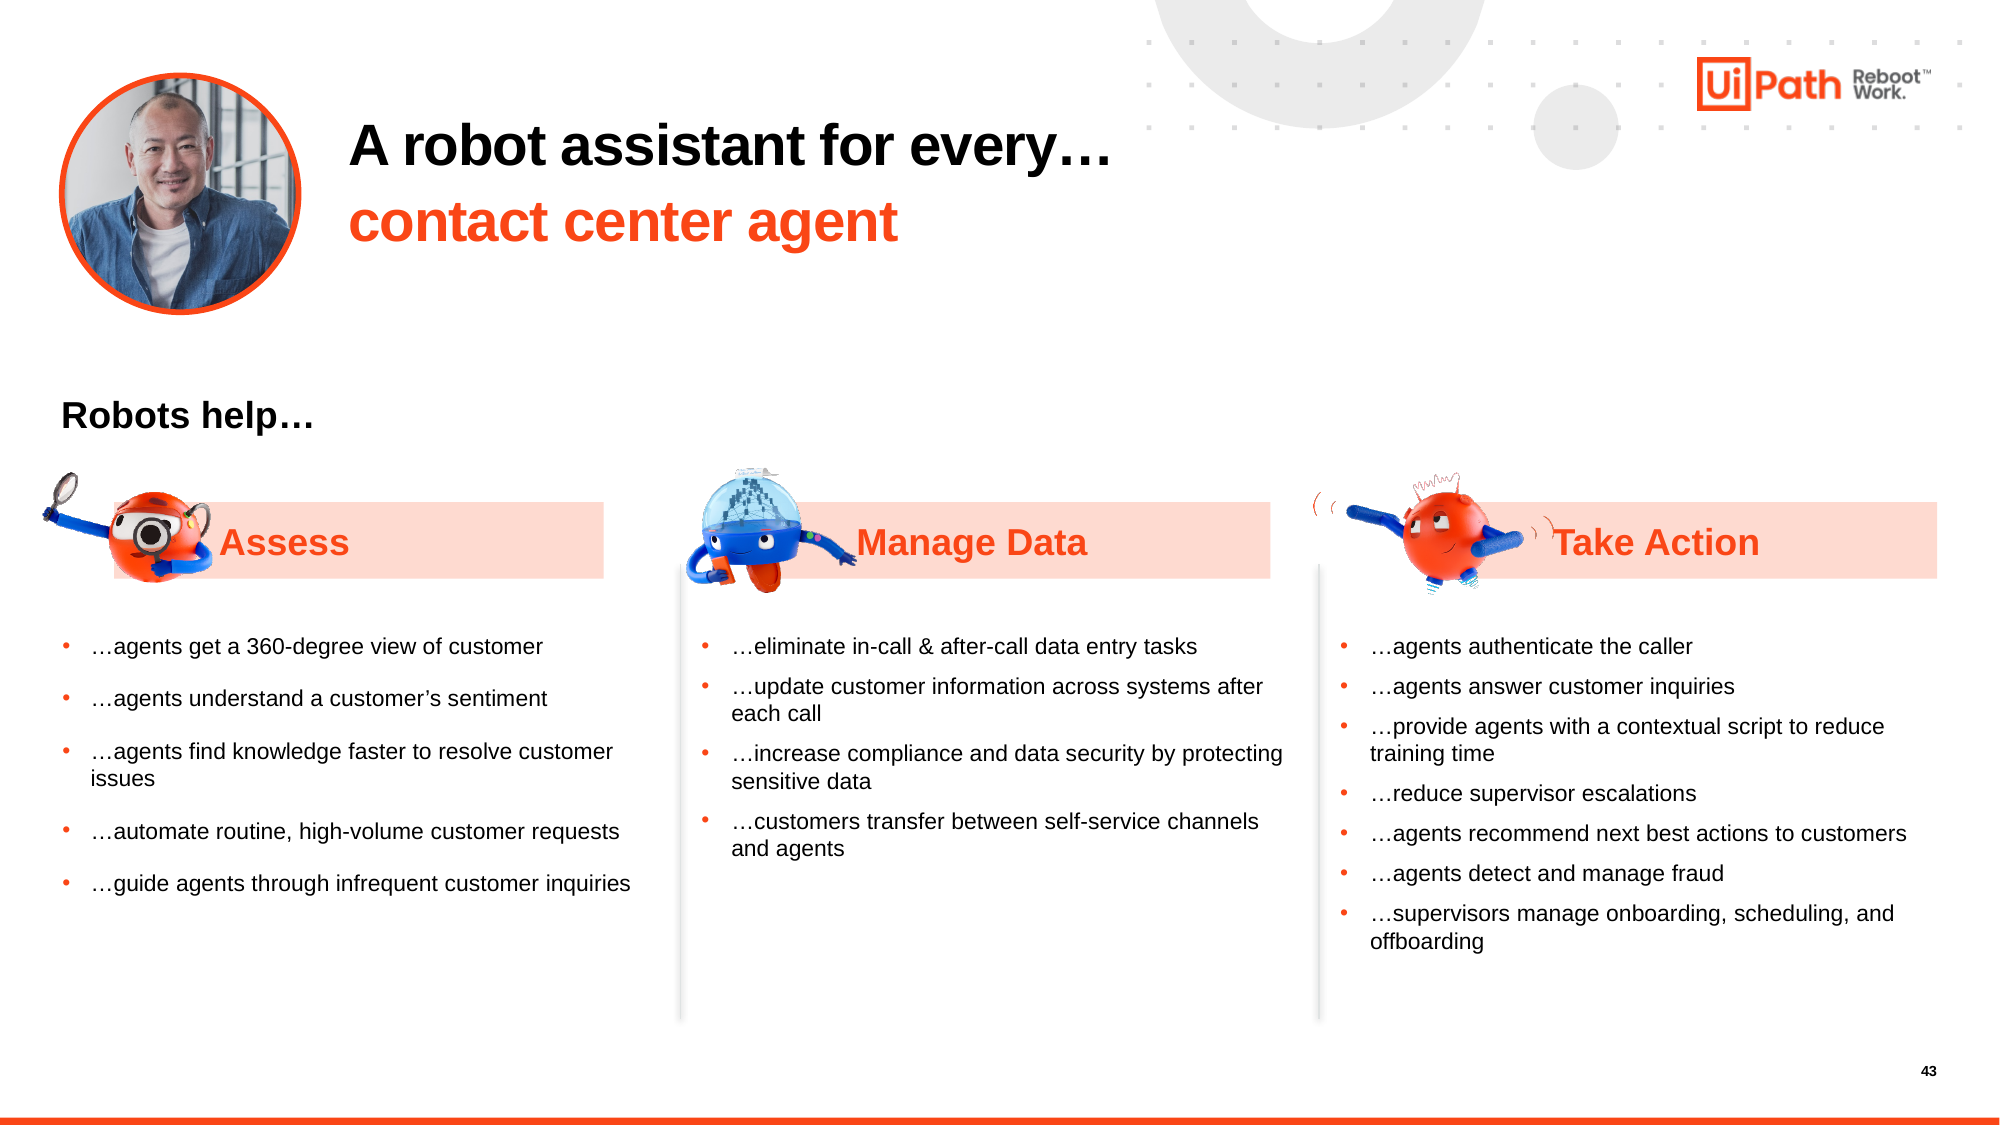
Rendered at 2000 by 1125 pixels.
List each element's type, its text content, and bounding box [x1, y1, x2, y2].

list Take Action [1559, 502, 1938, 579]
picture [1313, 471, 1554, 595]
list Robots help… [61, 390, 1061, 437]
list …agents authenticate the caller …agents answer customer inquiries …provide agents with a contextual script to reduce training time …reduce supervisor escalations …agents recommend next best actions to customers …agents detect and manage fraud …supervisors manage onboarding, scheduling, and offboarding [1339, 631, 1938, 1049]
list …eliminate in-call & after-call data entry tasks …update customer information across systems after each call …increase compliance and data security by protecting sensitive data …customers transfer between self-service channels and agents [701, 631, 1299, 1049]
picture [42, 471, 213, 583]
picture [685, 467, 857, 593]
title contact center agent [348, 193, 1798, 308]
list Manage Data [860, 502, 1271, 579]
text_box A robot assistant for every… [348, 117, 1798, 174]
picture [61, 75, 299, 313]
picture [1697, 57, 1931, 111]
list Assess [216, 502, 604, 579]
list …agents get a 360-degree view of customer …agents understand a customer’s sentiment …agents find knowledge faster to resolve customer issues …automate routine, high-volume customer requests …guide agents through infrequent customer inquiries [62, 631, 660, 1049]
